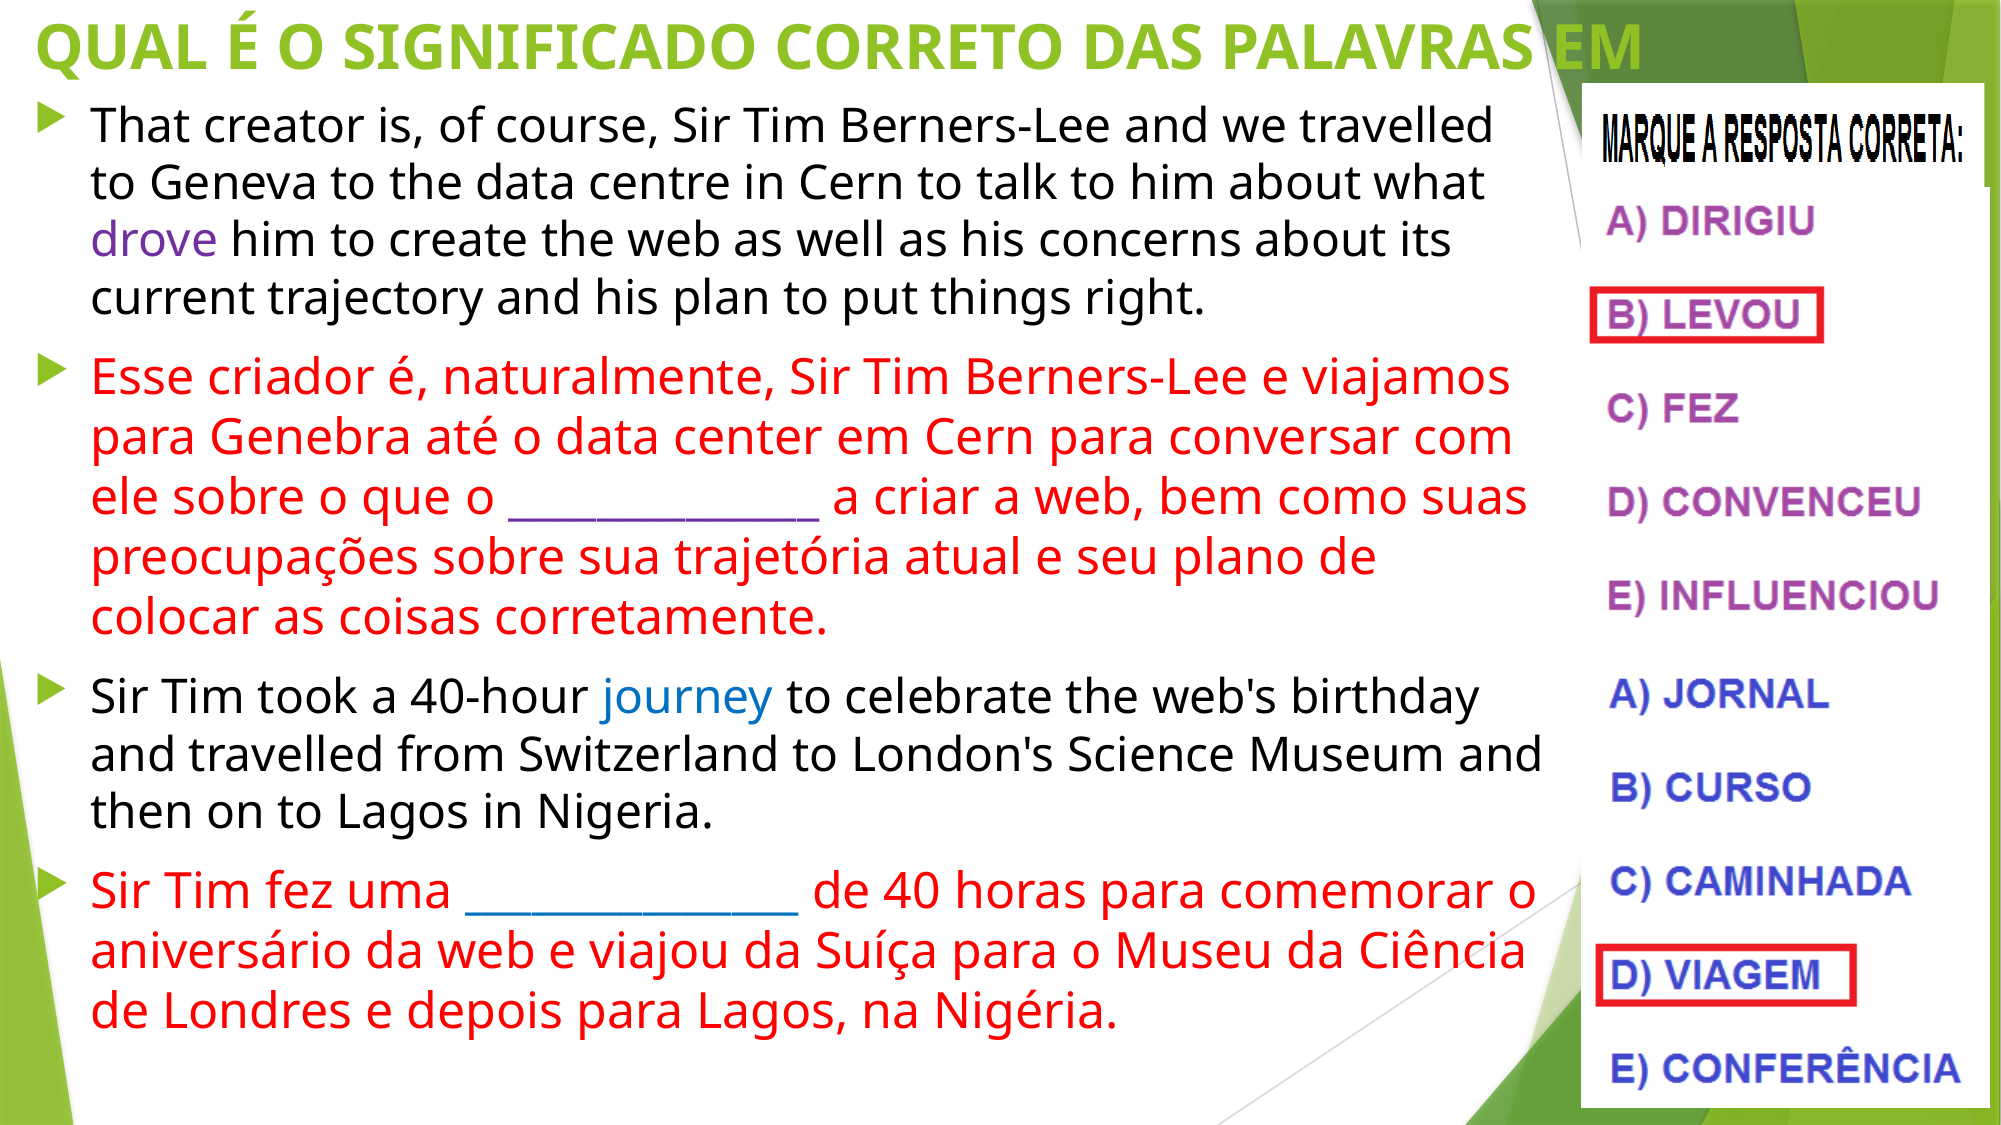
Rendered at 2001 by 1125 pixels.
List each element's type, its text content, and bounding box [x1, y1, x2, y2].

title QUAL É O SIGNIFICADO CORRETO DAS PALAVRAS EM DESTAQUE? [19, 0, 1942, 87]
list That creator is, of course, Sir Tim Berners-Lee and we travelled to Geneva to the data centre in Cern to talk to him about what drove him to create the web as well as his concerns about its current trajectory and his plan to put things right. Esse criador é, naturalmente, Sir Tim Berners-Lee e viajamos para Genebra até o data center em Cern para conversar com ele sobre o que o ______________ a criar a web, bem como suas preocupações sobre sua trajetória atual e seu plano de colocar as coisas corretamente. Sir Tim took a 40-hour journey to celebrate the web's birthday and travelled from Switzerland to London's Science Museum and then on to Lagos in Nigeria. Sir Tim fez uma _______________ de 40 horas para comemorar o aniversário da web e viajou da Suíça para o Museu da Ciência de Londres e depois para Lagos, na Nigéria. [19, 86, 1565, 1033]
picture [1581, 82, 1990, 1109]
